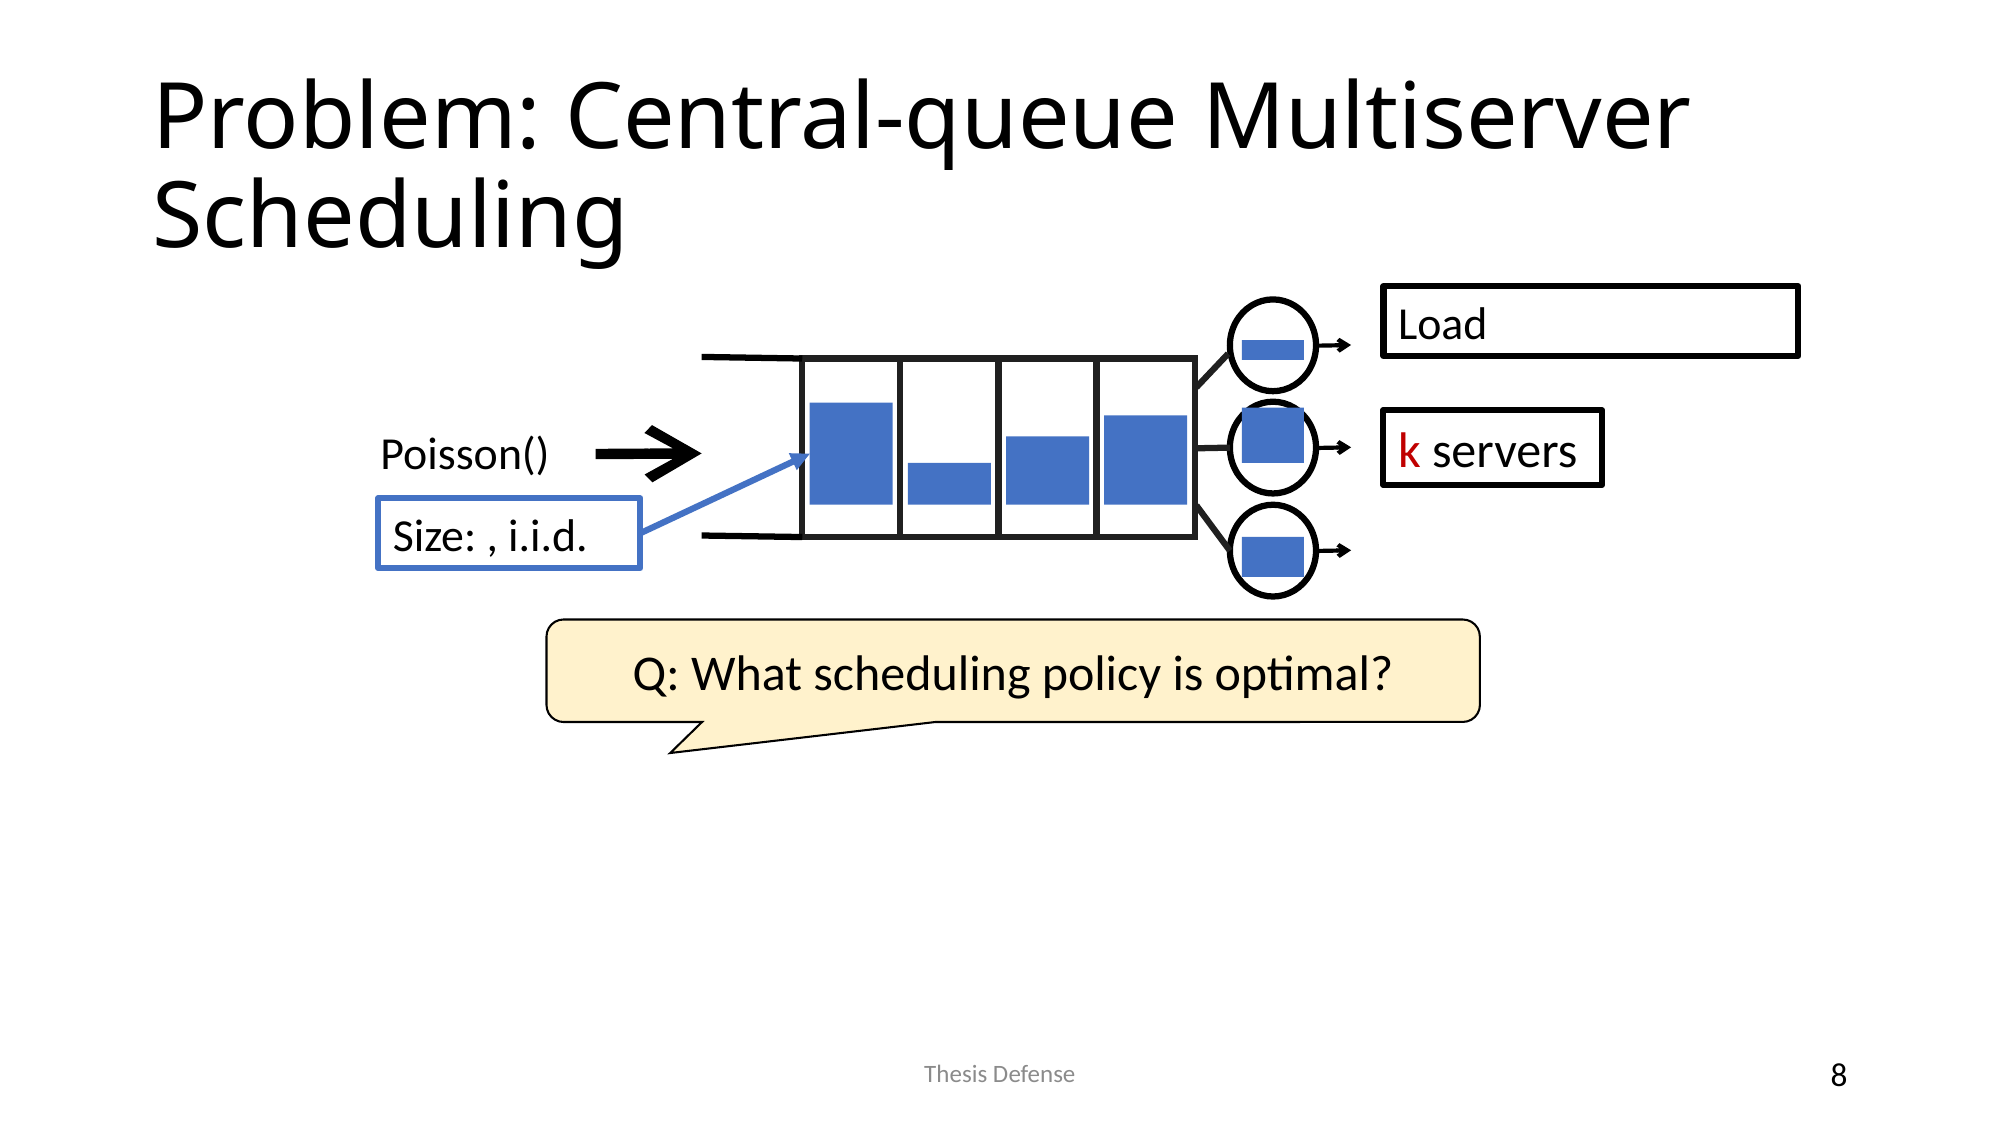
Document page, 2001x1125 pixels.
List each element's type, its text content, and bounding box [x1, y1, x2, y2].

text_box Q: What scheduling policy is optimal? [545, 618, 1481, 755]
slide_number 8 [1412, 1042, 1863, 1103]
text_box k servers [1383, 410, 1602, 485]
title Problem: Central-queue Multiserver Scheduling [137, 59, 1939, 278]
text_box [595, 299, 1352, 597]
footer Thesis Defense [662, 1042, 1338, 1103]
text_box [378, 453, 810, 569]
